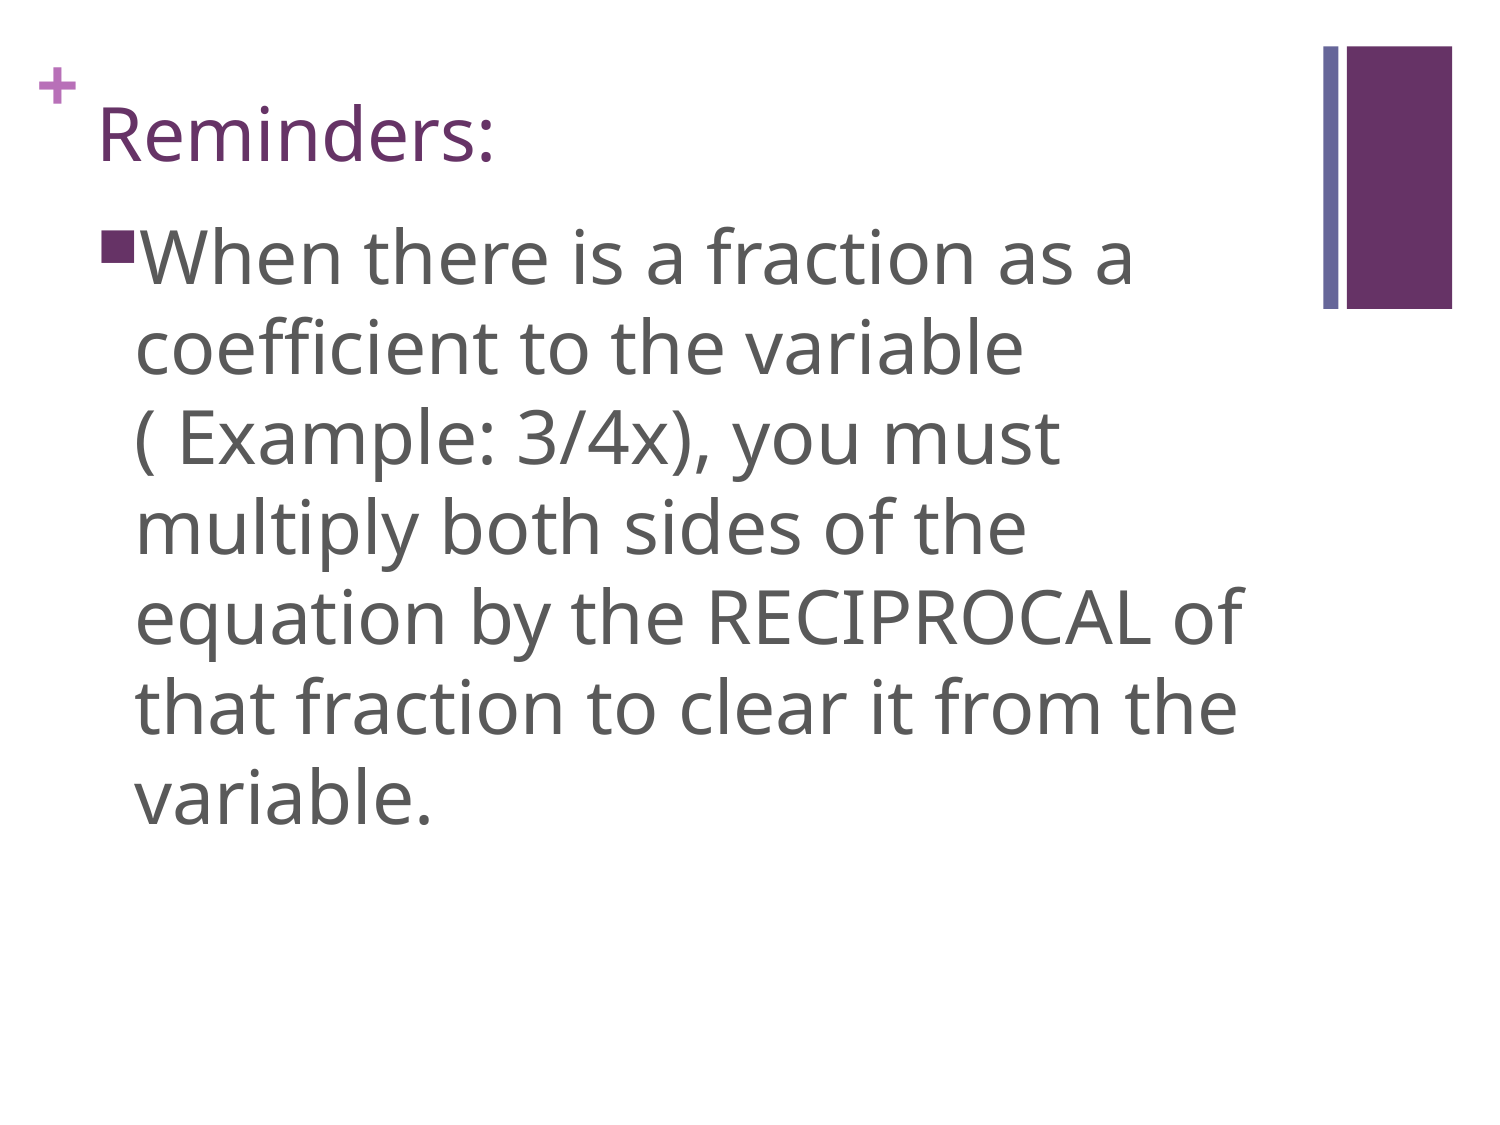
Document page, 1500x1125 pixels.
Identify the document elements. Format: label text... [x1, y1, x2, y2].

title Reminders: [81, 79, 1322, 201]
list When there is a fraction as a coefficient to the variable ( Example: 3/4x), you must multiply both sides of the equation by the RECIPROCAL of that fraction to clear it from the variable. [81, 201, 1367, 1099]
